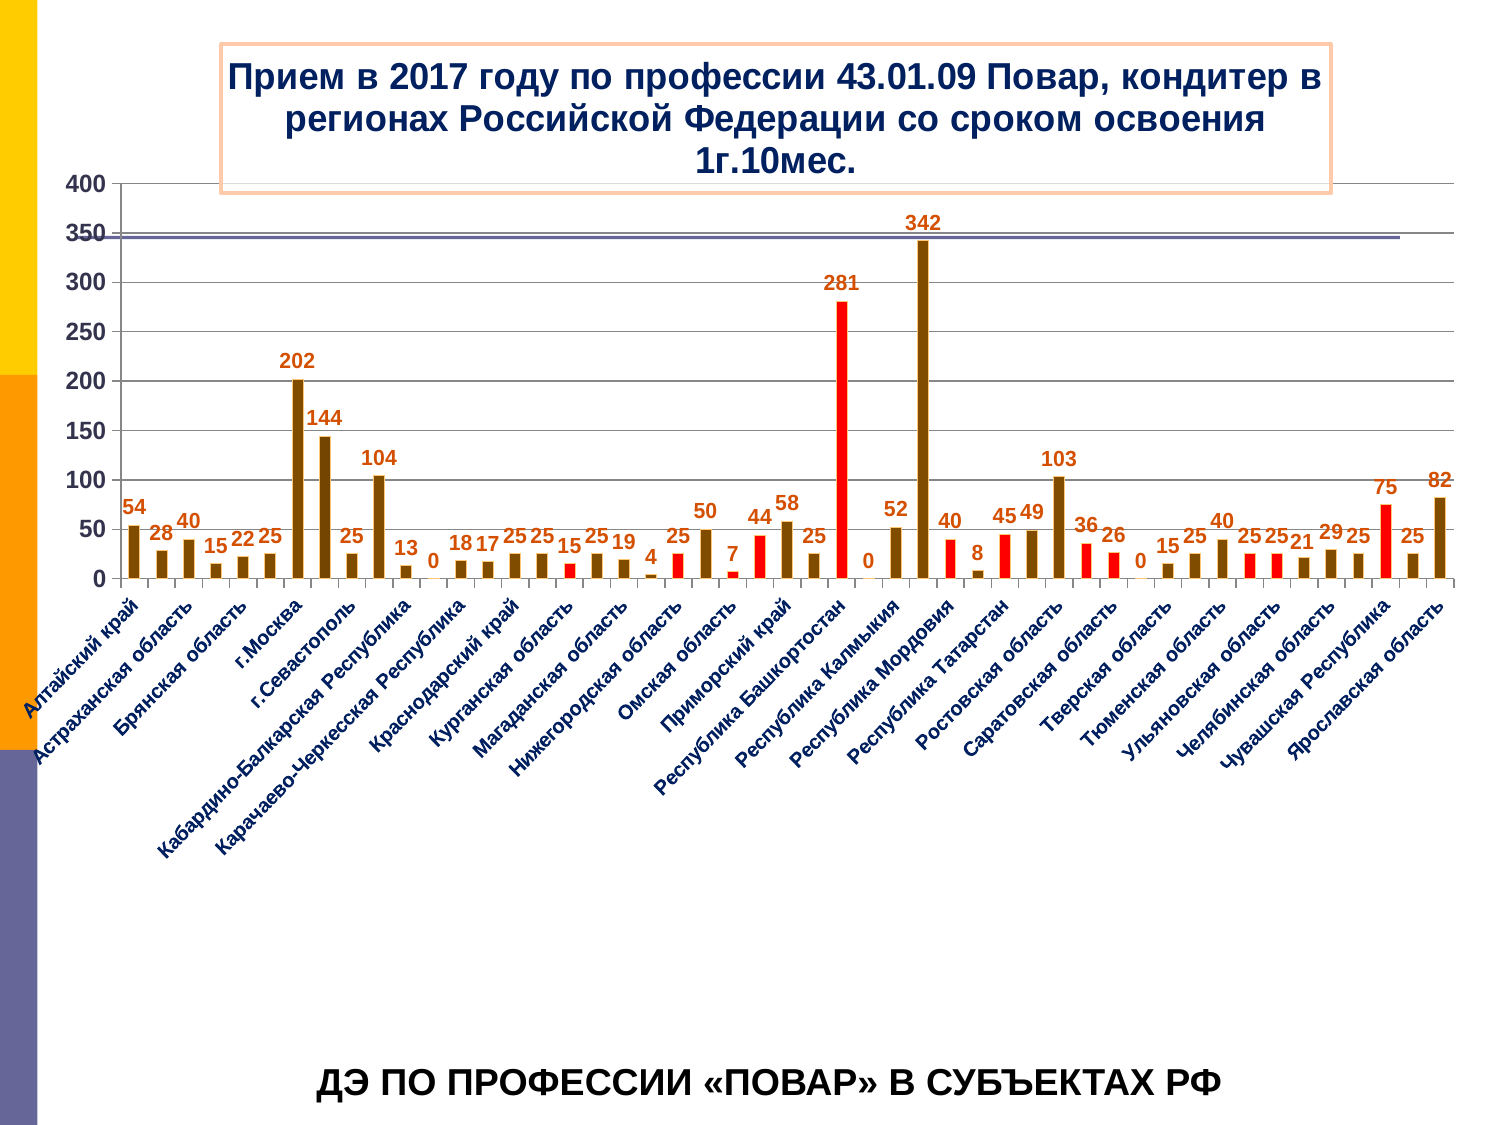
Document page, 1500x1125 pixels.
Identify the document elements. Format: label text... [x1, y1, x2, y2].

text_box ДЭ по профессии «Повар» в субъектах РФ [81, 1033, 1469, 1125]
chart [16, 2, 1483, 1024]
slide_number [75, 1030, 425, 1100]
